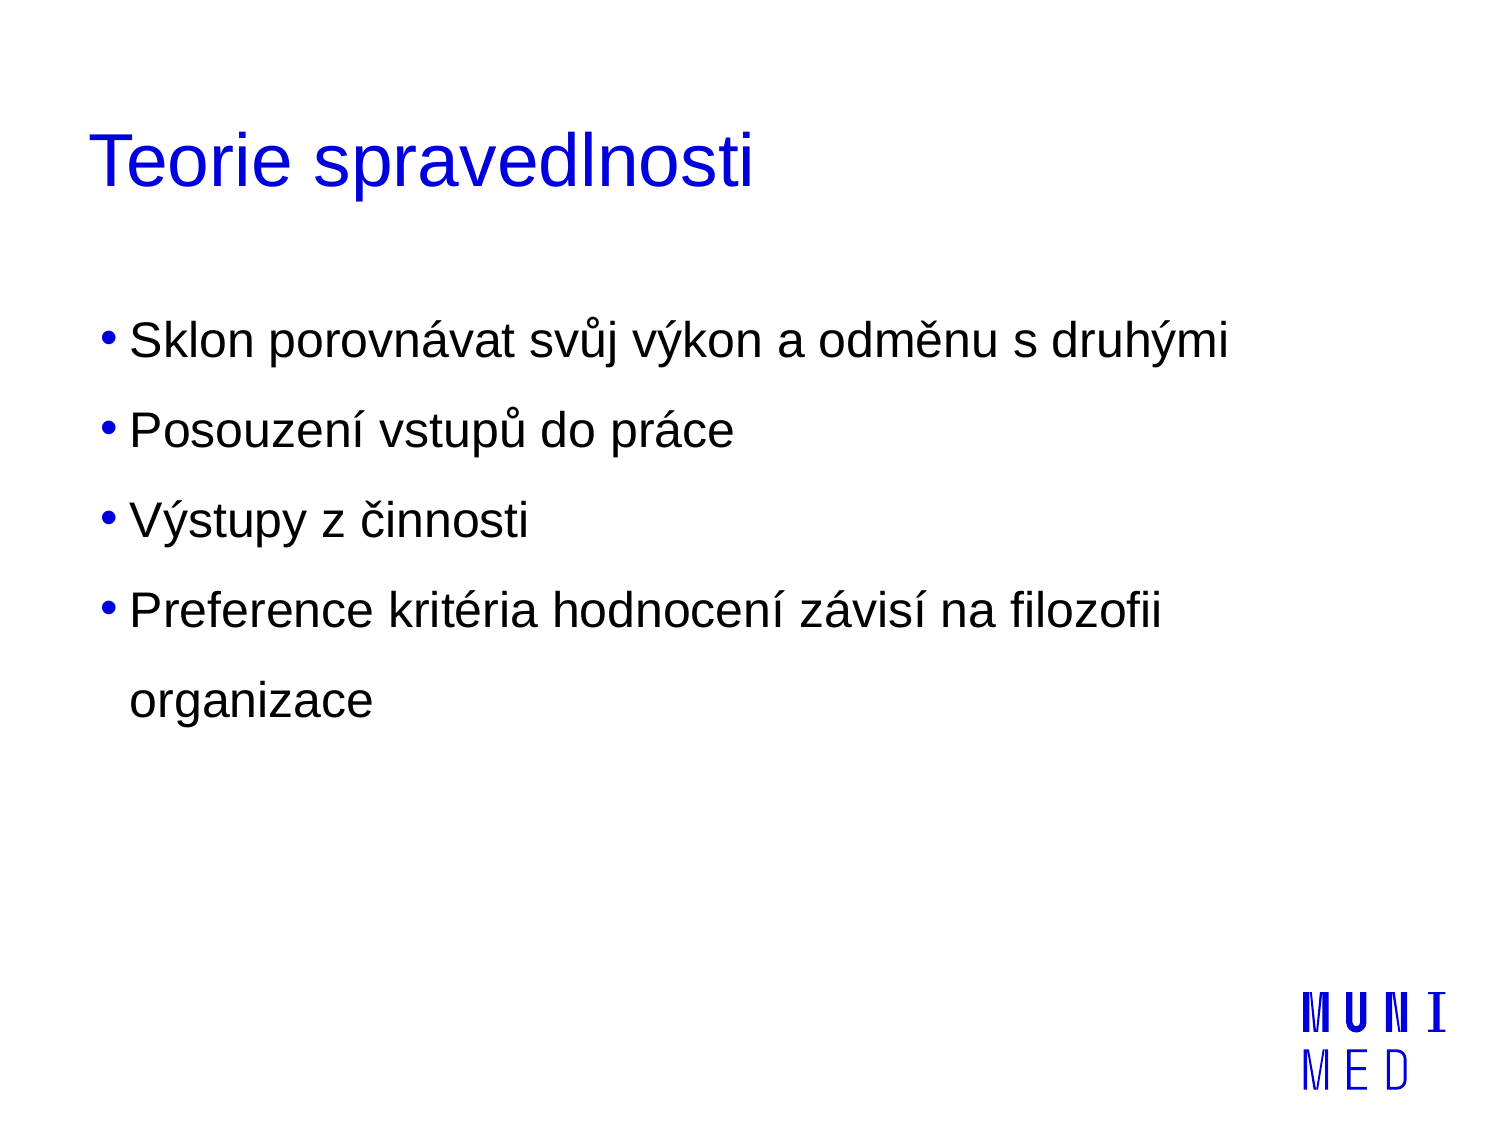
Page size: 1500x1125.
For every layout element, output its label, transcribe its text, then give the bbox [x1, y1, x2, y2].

list Sklon porovnávat svůj výkon a odměnu s druhými Posouzení vstupů do práce Výstupy z činnosti Preference kritéria hodnocení závisí na filozofii organizace [88, 277, 1412, 957]
title Teorie spravedlnosti [88, 118, 1412, 193]
